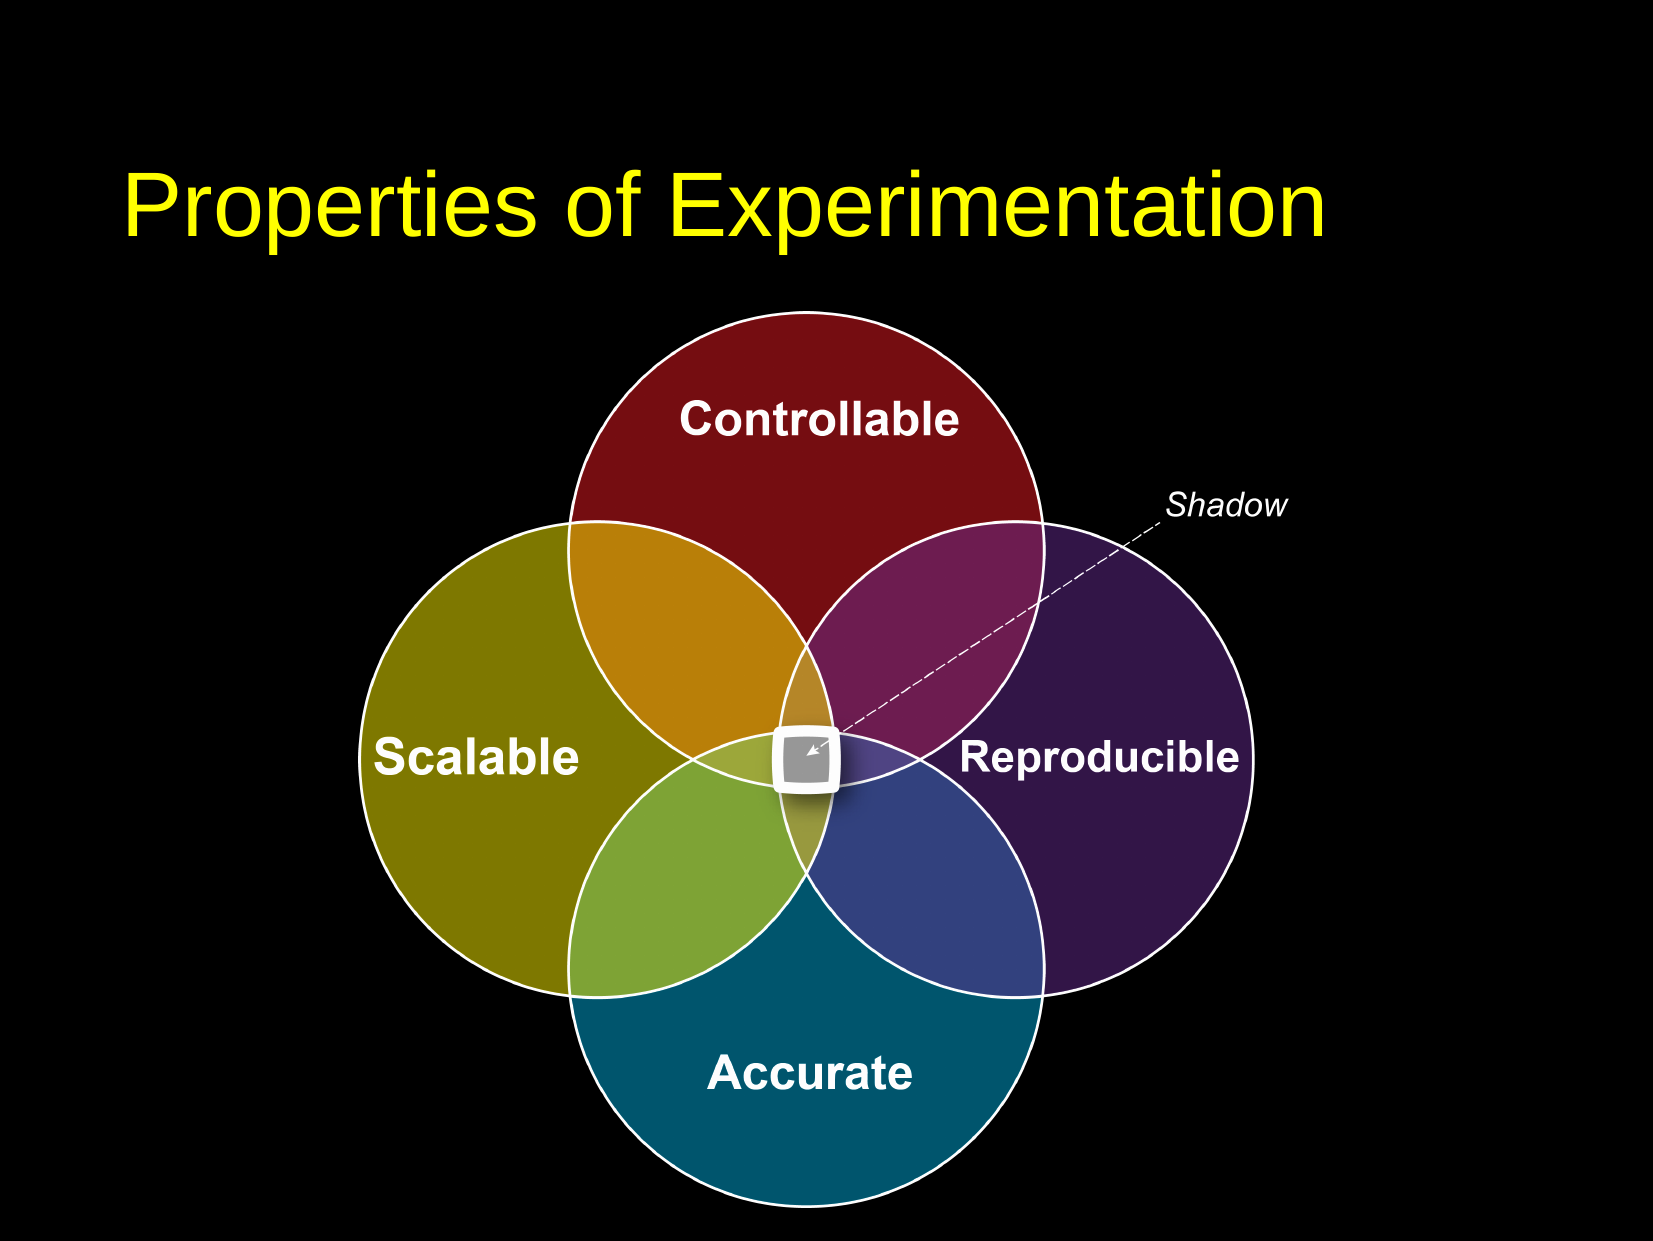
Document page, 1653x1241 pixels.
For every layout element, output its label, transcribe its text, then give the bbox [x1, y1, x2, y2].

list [13, 311, 1635, 1209]
title Properties of Experimentation [121, 102, 1532, 309]
